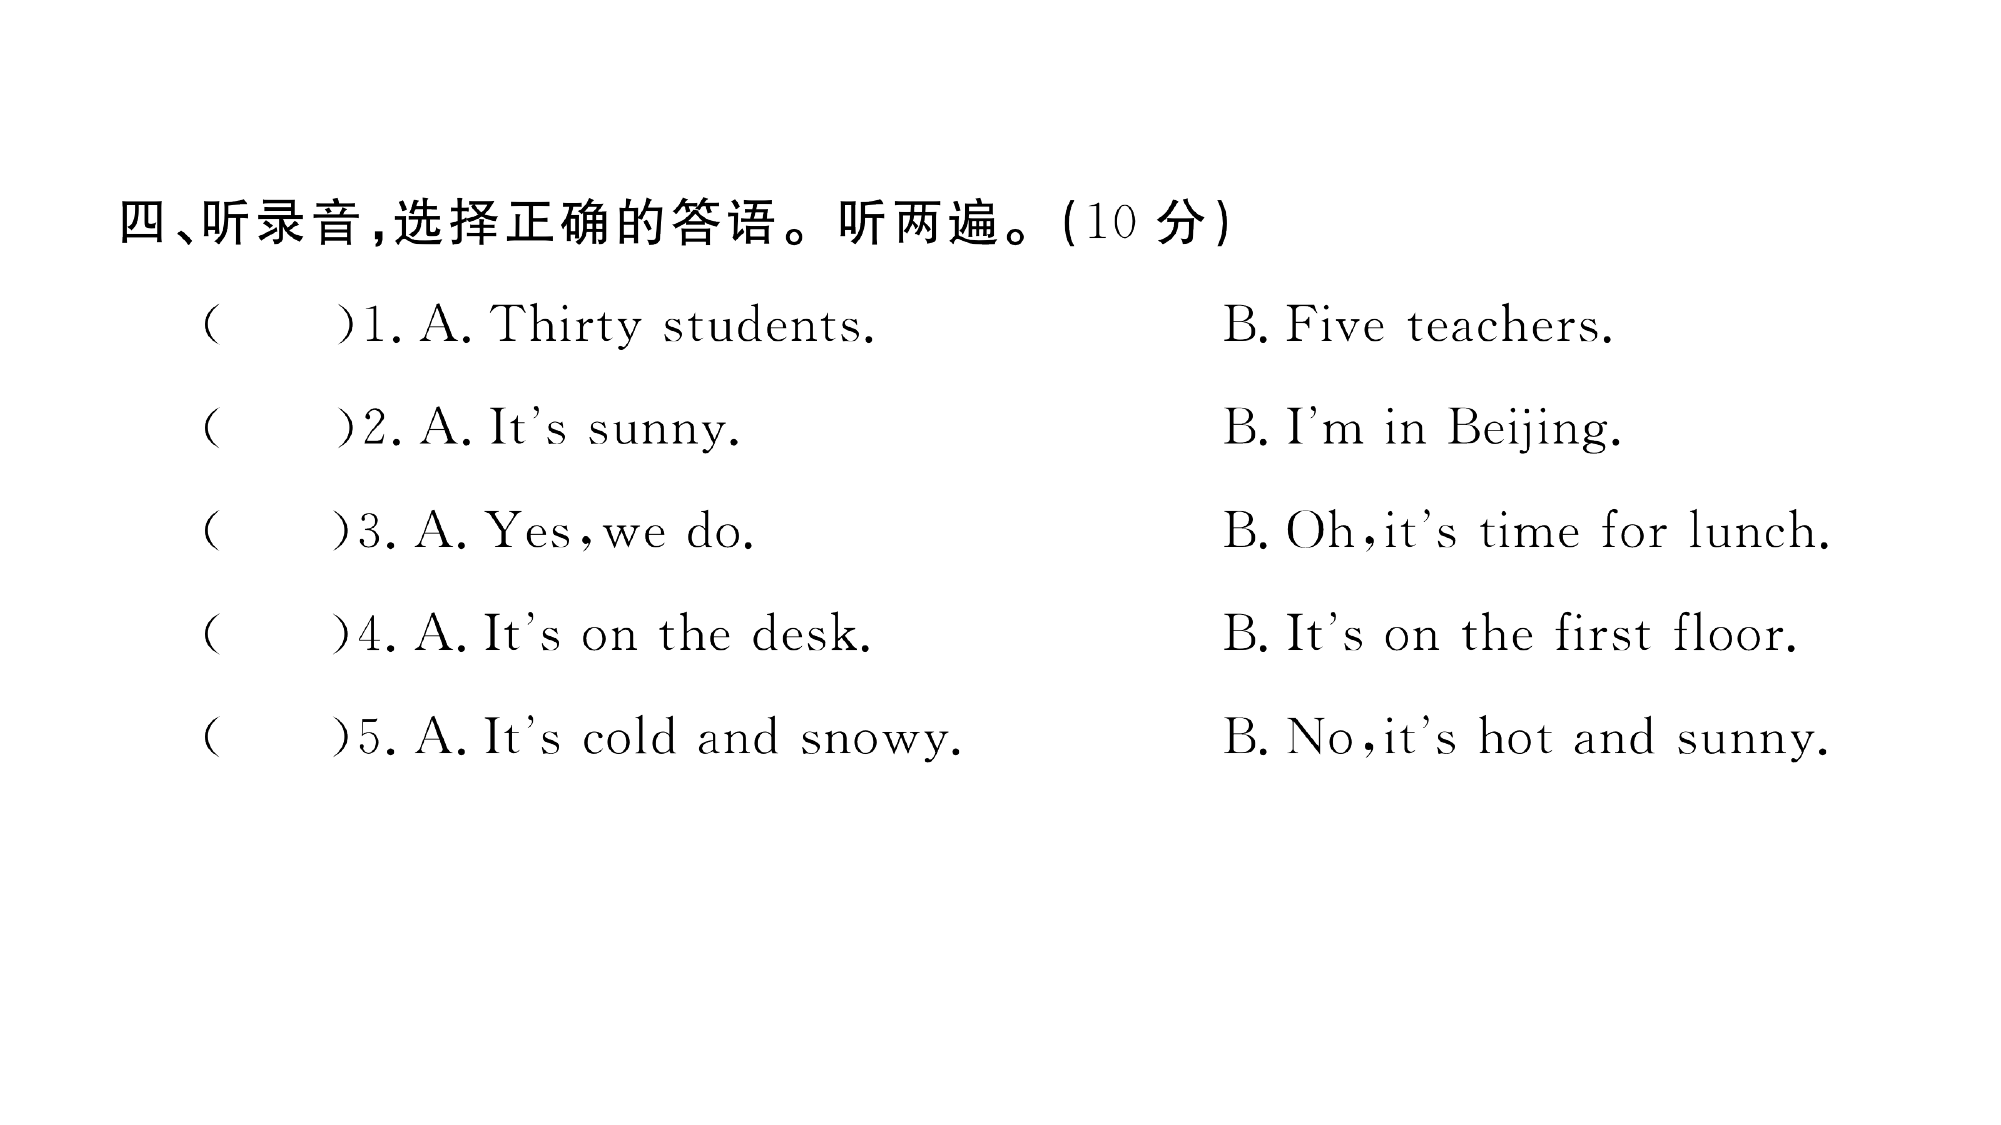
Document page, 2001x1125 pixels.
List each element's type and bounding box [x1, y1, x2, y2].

picture [118, 177, 2000, 788]
